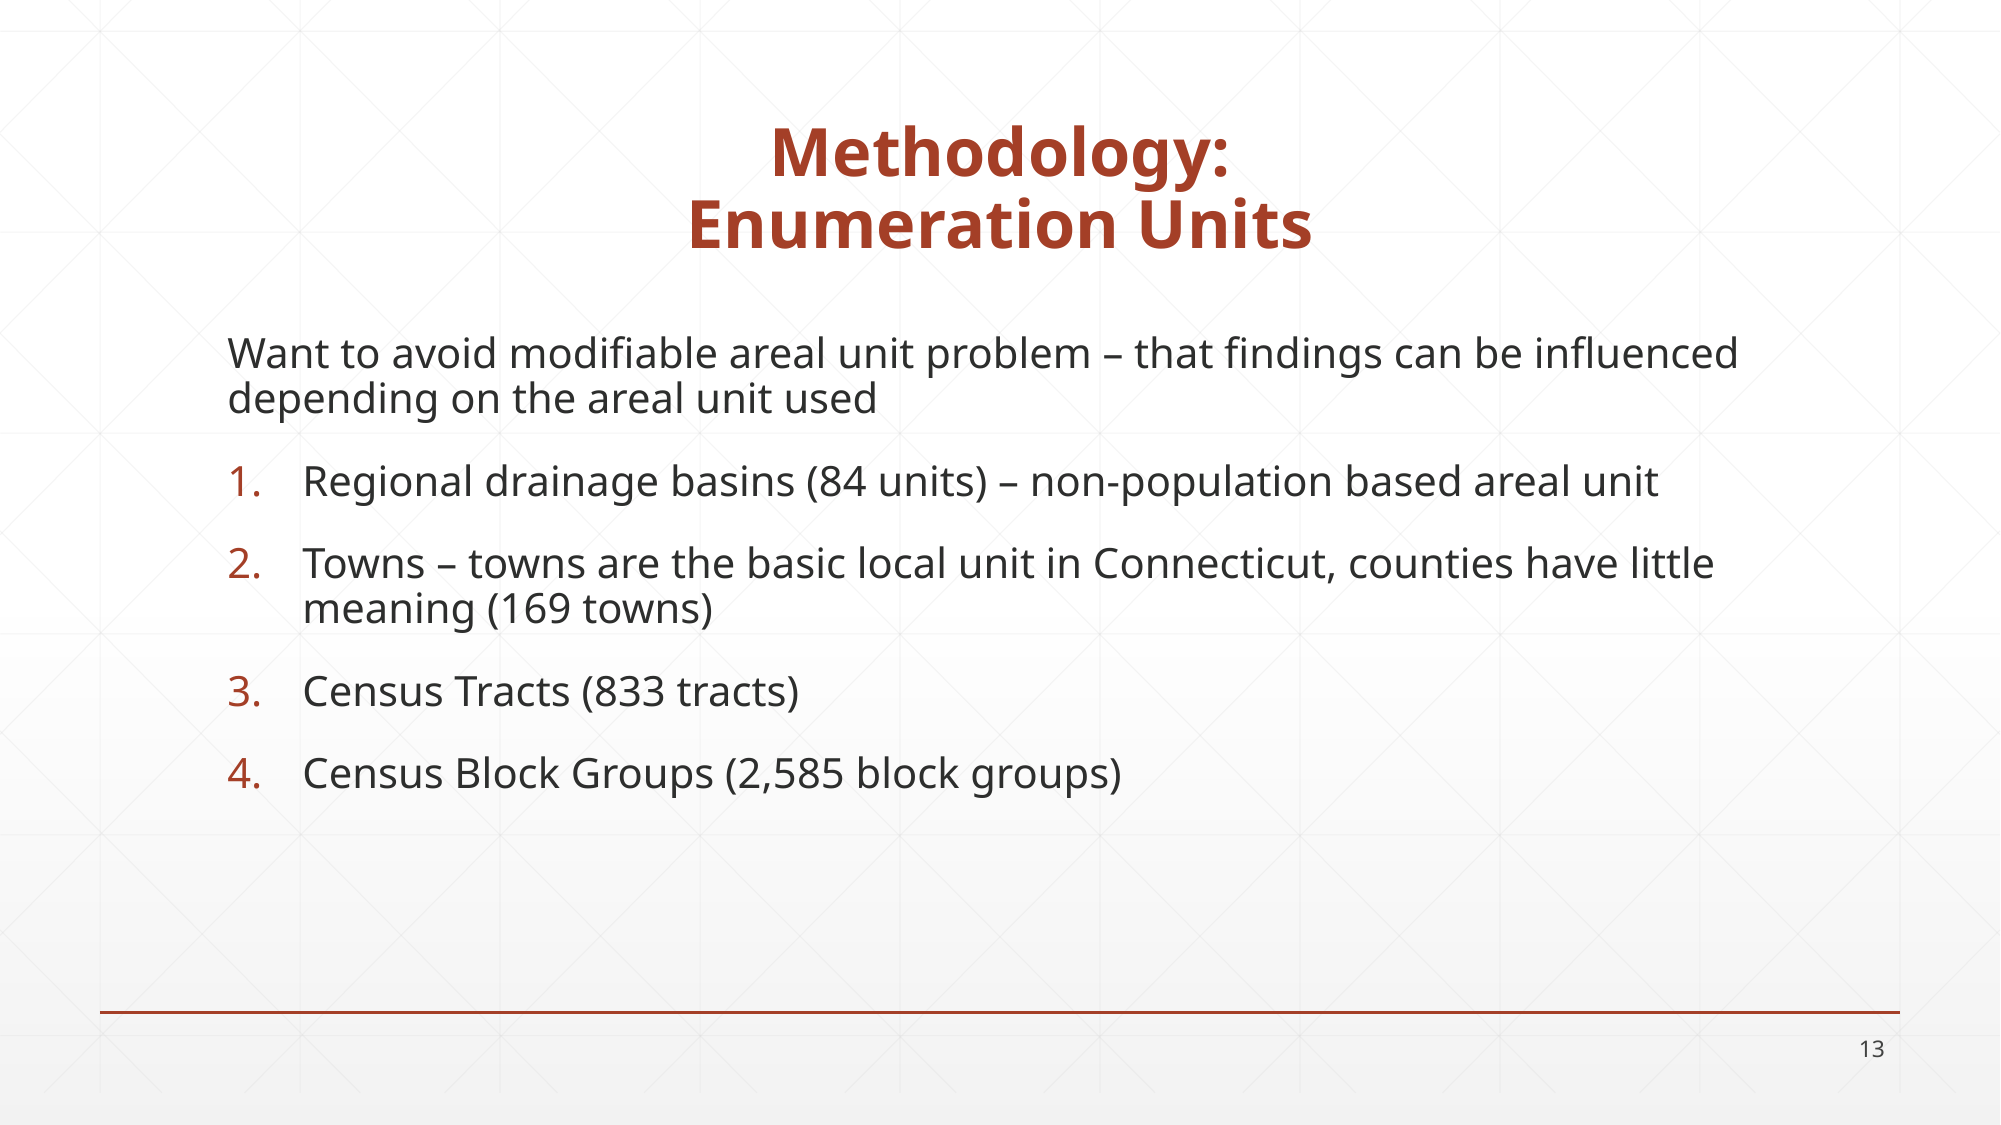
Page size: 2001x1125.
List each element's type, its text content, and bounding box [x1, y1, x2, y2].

list Want to avoid modifiable areal unit problem – that findings can be influenced depending on the areal unit used Regional drainage basins (84 units) – non-population based areal unit Towns – towns are the basic local unit in Connecticut, counties have little meaning (169 towns) Census Tracts (833 tracts) Census Block Groups (2,585 block groups) [212, 324, 1788, 950]
slide_number 13 [1749, 1031, 1901, 1069]
title Methodology: Enumeration Units [212, 82, 1788, 271]
